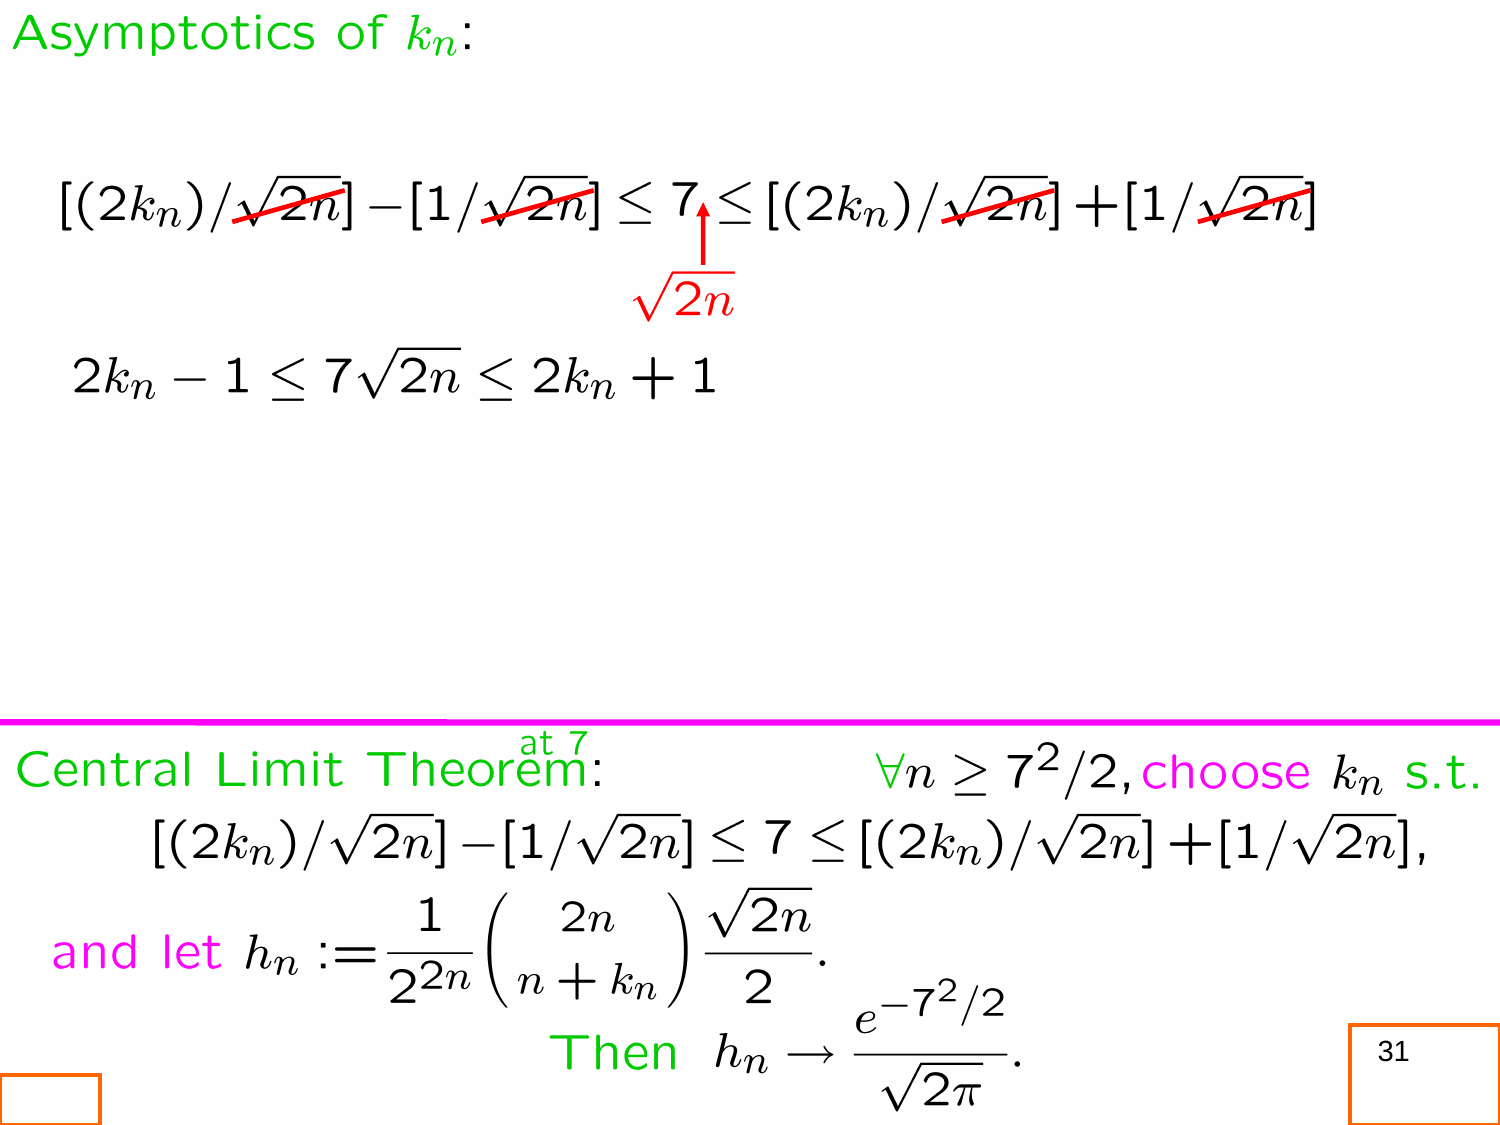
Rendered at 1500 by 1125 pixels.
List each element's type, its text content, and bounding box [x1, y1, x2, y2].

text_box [155, 812, 1408, 873]
picture [51, 934, 376, 977]
picture [487, 891, 689, 1009]
picture [1408, 812, 1426, 873]
slide_number 31 [1074, 1024, 1425, 1103]
text_box [0, 1074, 100, 1125]
text_box [1349, 1025, 1500, 1125]
picture [73, 347, 715, 401]
picture [703, 886, 1021, 1113]
picture [387, 896, 473, 1005]
picture [874, 740, 1130, 802]
picture [549, 1032, 675, 1070]
picture [631, 270, 738, 323]
picture [17, 729, 601, 790]
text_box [62, 174, 1315, 236]
picture [1141, 753, 1480, 797]
picture [12, 12, 470, 57]
